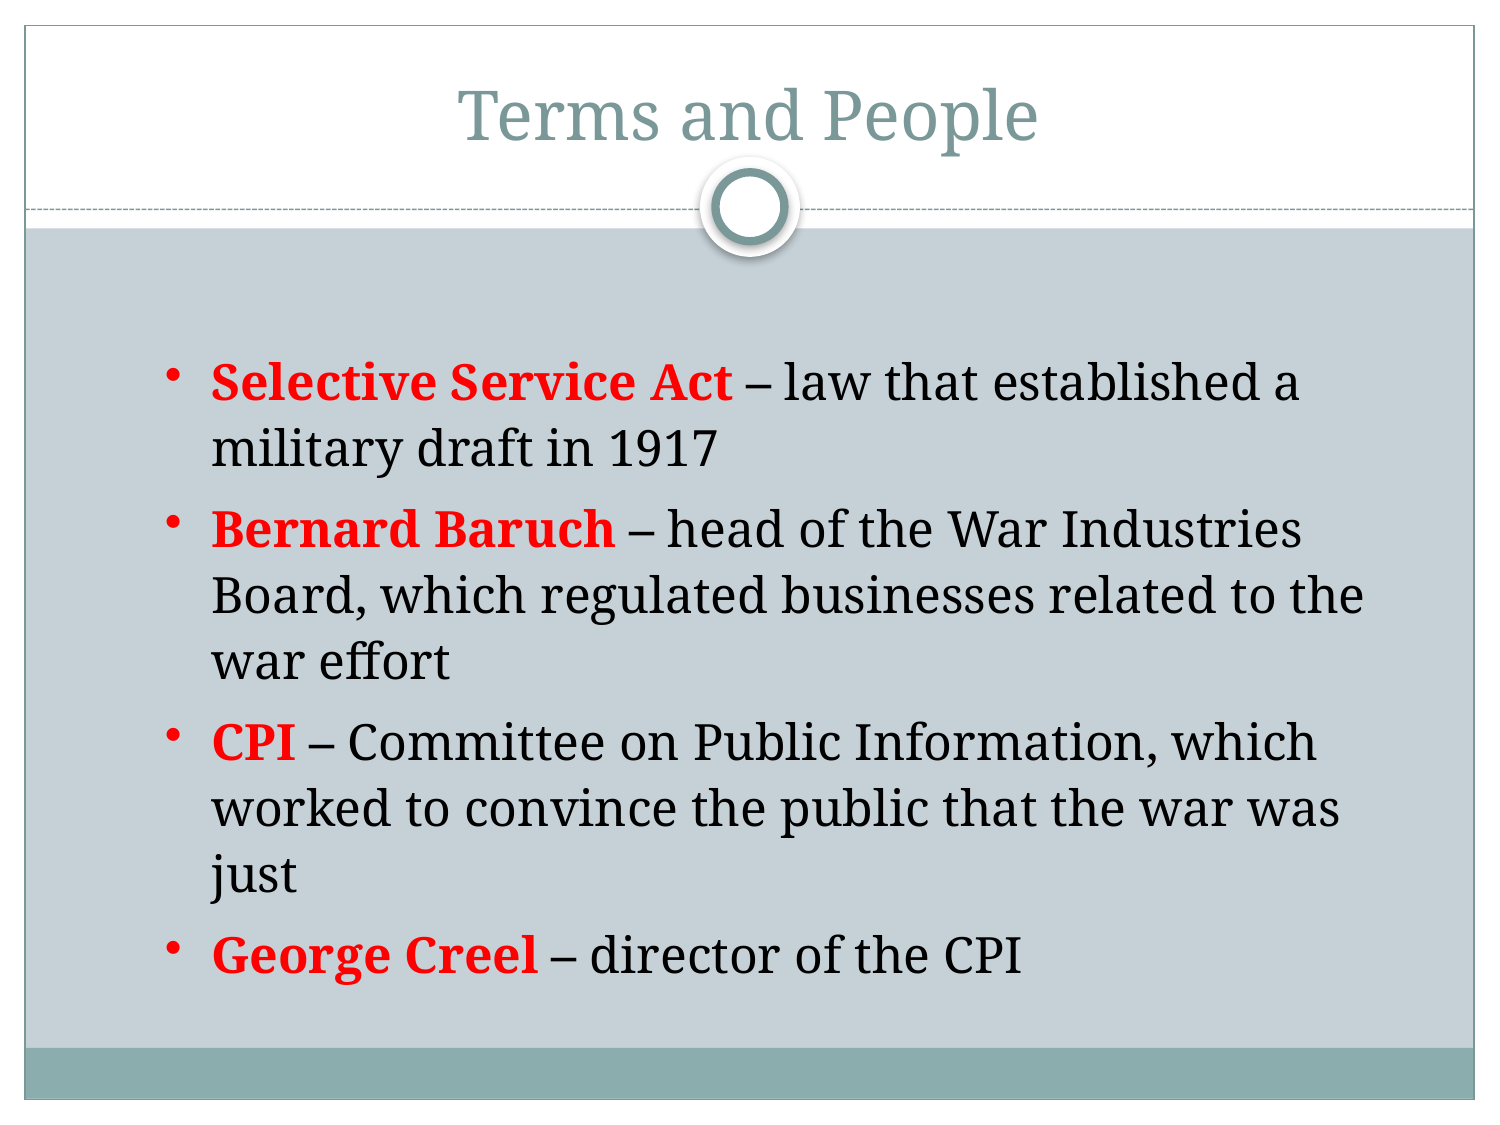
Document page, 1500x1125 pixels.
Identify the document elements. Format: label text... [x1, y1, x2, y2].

text_box Selective Service Act – law that established a military draft in 1917 Bernard Baruch – head of the War Industries Board, which regulated businesses related to the war effort CPI – Committee on Public Information, which worked to convince the public that the war was just George Creel – director of the CPI [149, 337, 1438, 991]
title Terms and People [49, 37, 1450, 162]
